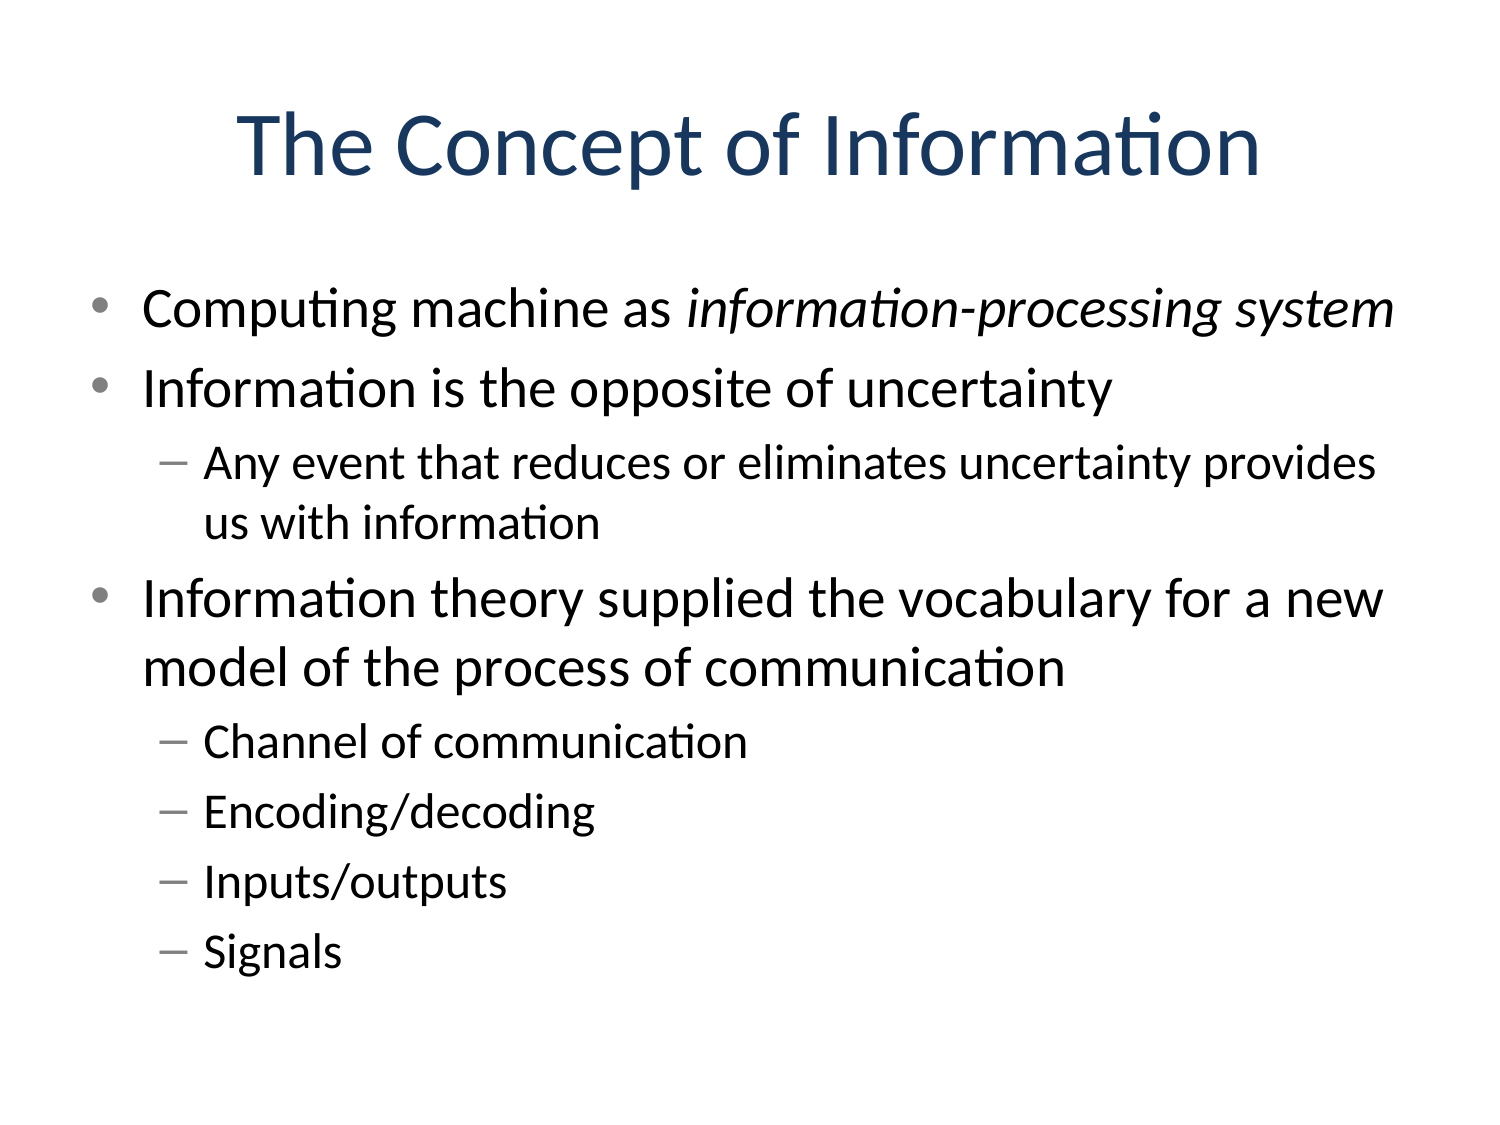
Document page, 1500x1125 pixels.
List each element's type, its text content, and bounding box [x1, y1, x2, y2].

list Computing machine as information-processing system Information is the opposite of uncertainty Any event that reduces or eliminates uncertainty provides us with information Information theory supplied the vocabulary for a new model of the process of communication Channel of communication Encoding/decoding Inputs/outputs Signals [75, 262, 1425, 1005]
title The Concept of Information [75, 45, 1425, 233]
